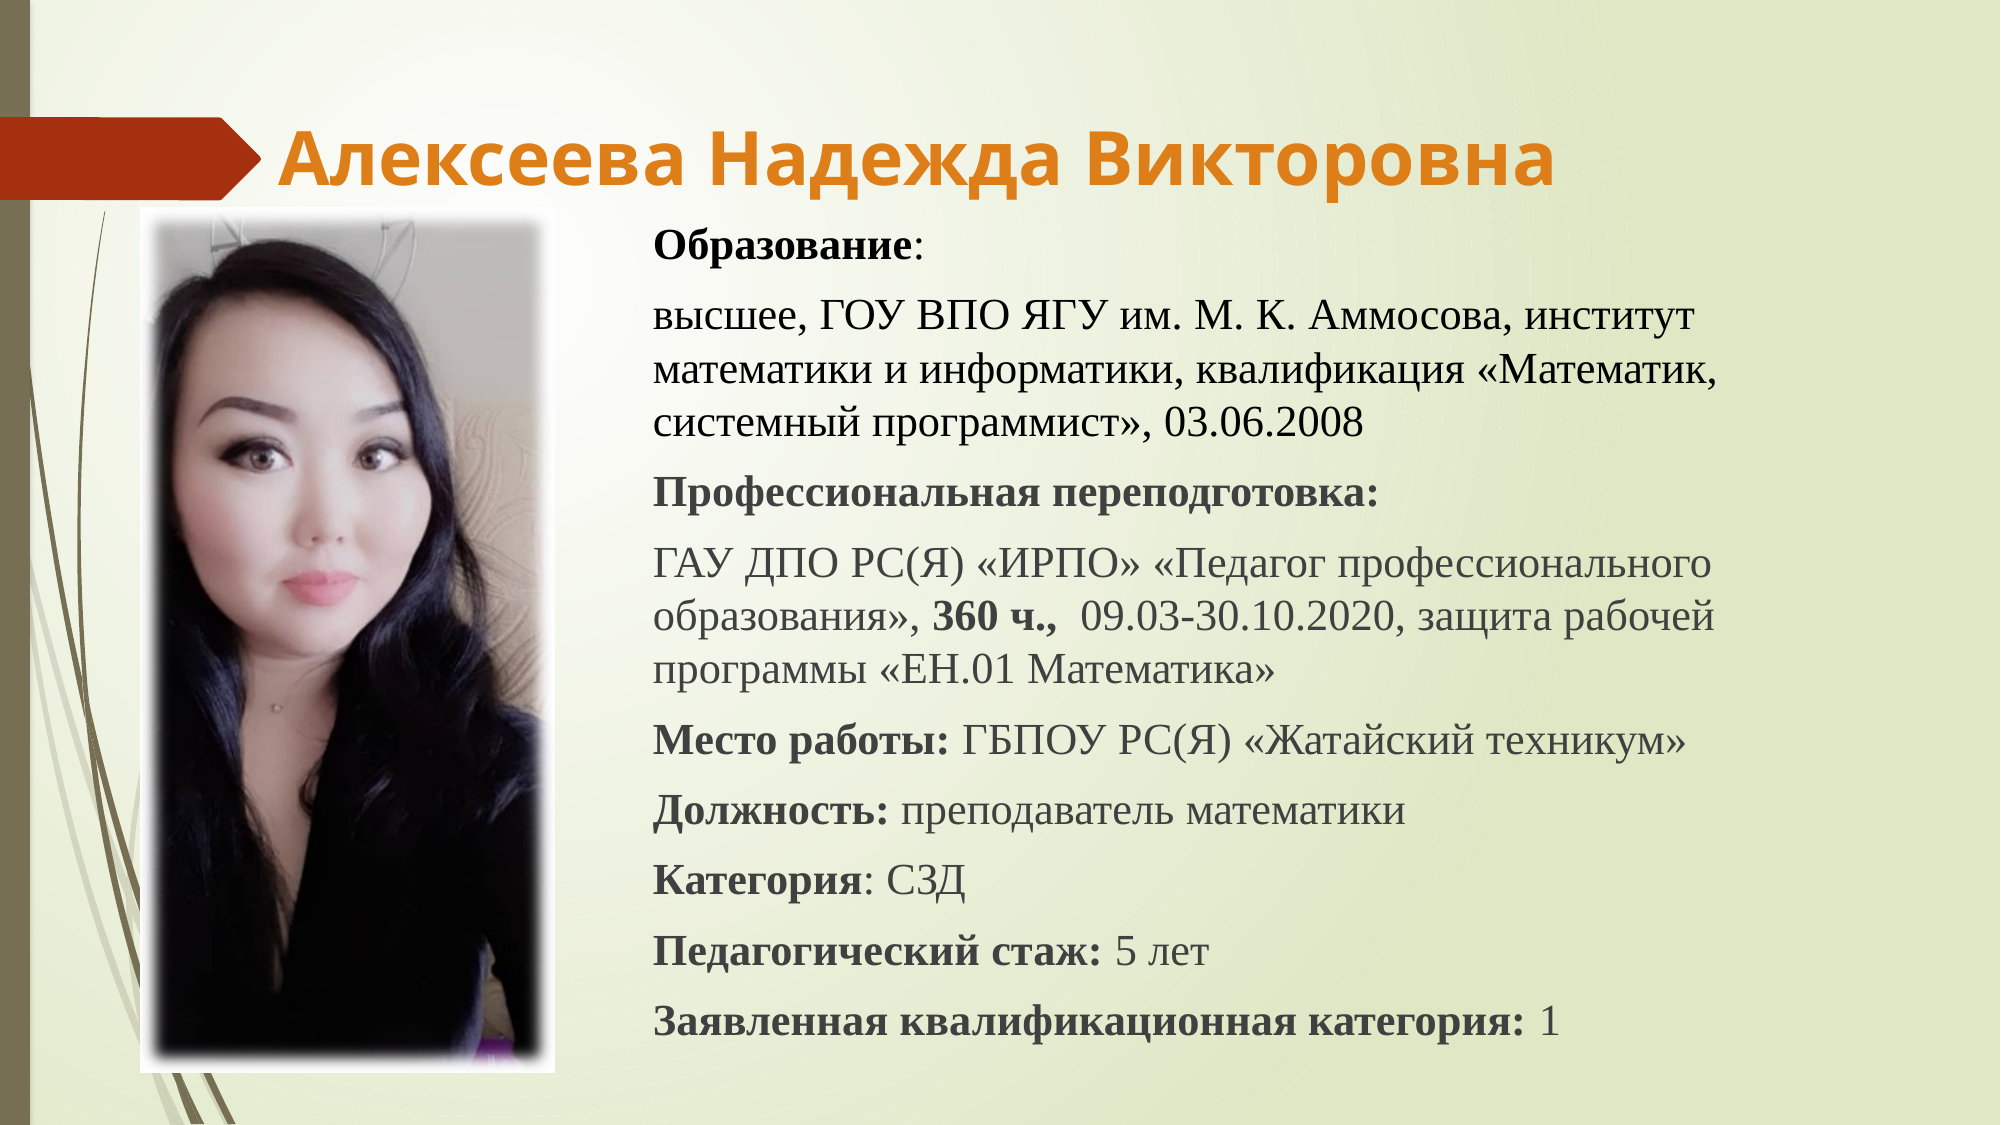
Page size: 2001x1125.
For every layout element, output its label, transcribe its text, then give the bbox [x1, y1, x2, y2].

list Образование: высшее, ГОУ ВПО ЯГУ им. М. К. Аммосова, институт математики и информатики, квалификация «Математик, системный программист», 03.06.2008 Профессиональная переподготовка: ГАУ ДПО РС(Я) «ИРПО» «Педагог профессионального образования», 360 ч., 09.03-30.10.2020, защита рабочей программы «ЕН.01 Математика» Место работы: ГБПОУ РС(Я) «Жатайский техникум» Должность: преподаватель математики Категория: СЗД Педагогический стаж: 5 лет Заявленная квалификационная категория: 1 [637, 207, 1908, 1060]
picture [140, 207, 555, 1074]
title Алексеева Надежда Викторовна [263, 102, 1888, 313]
